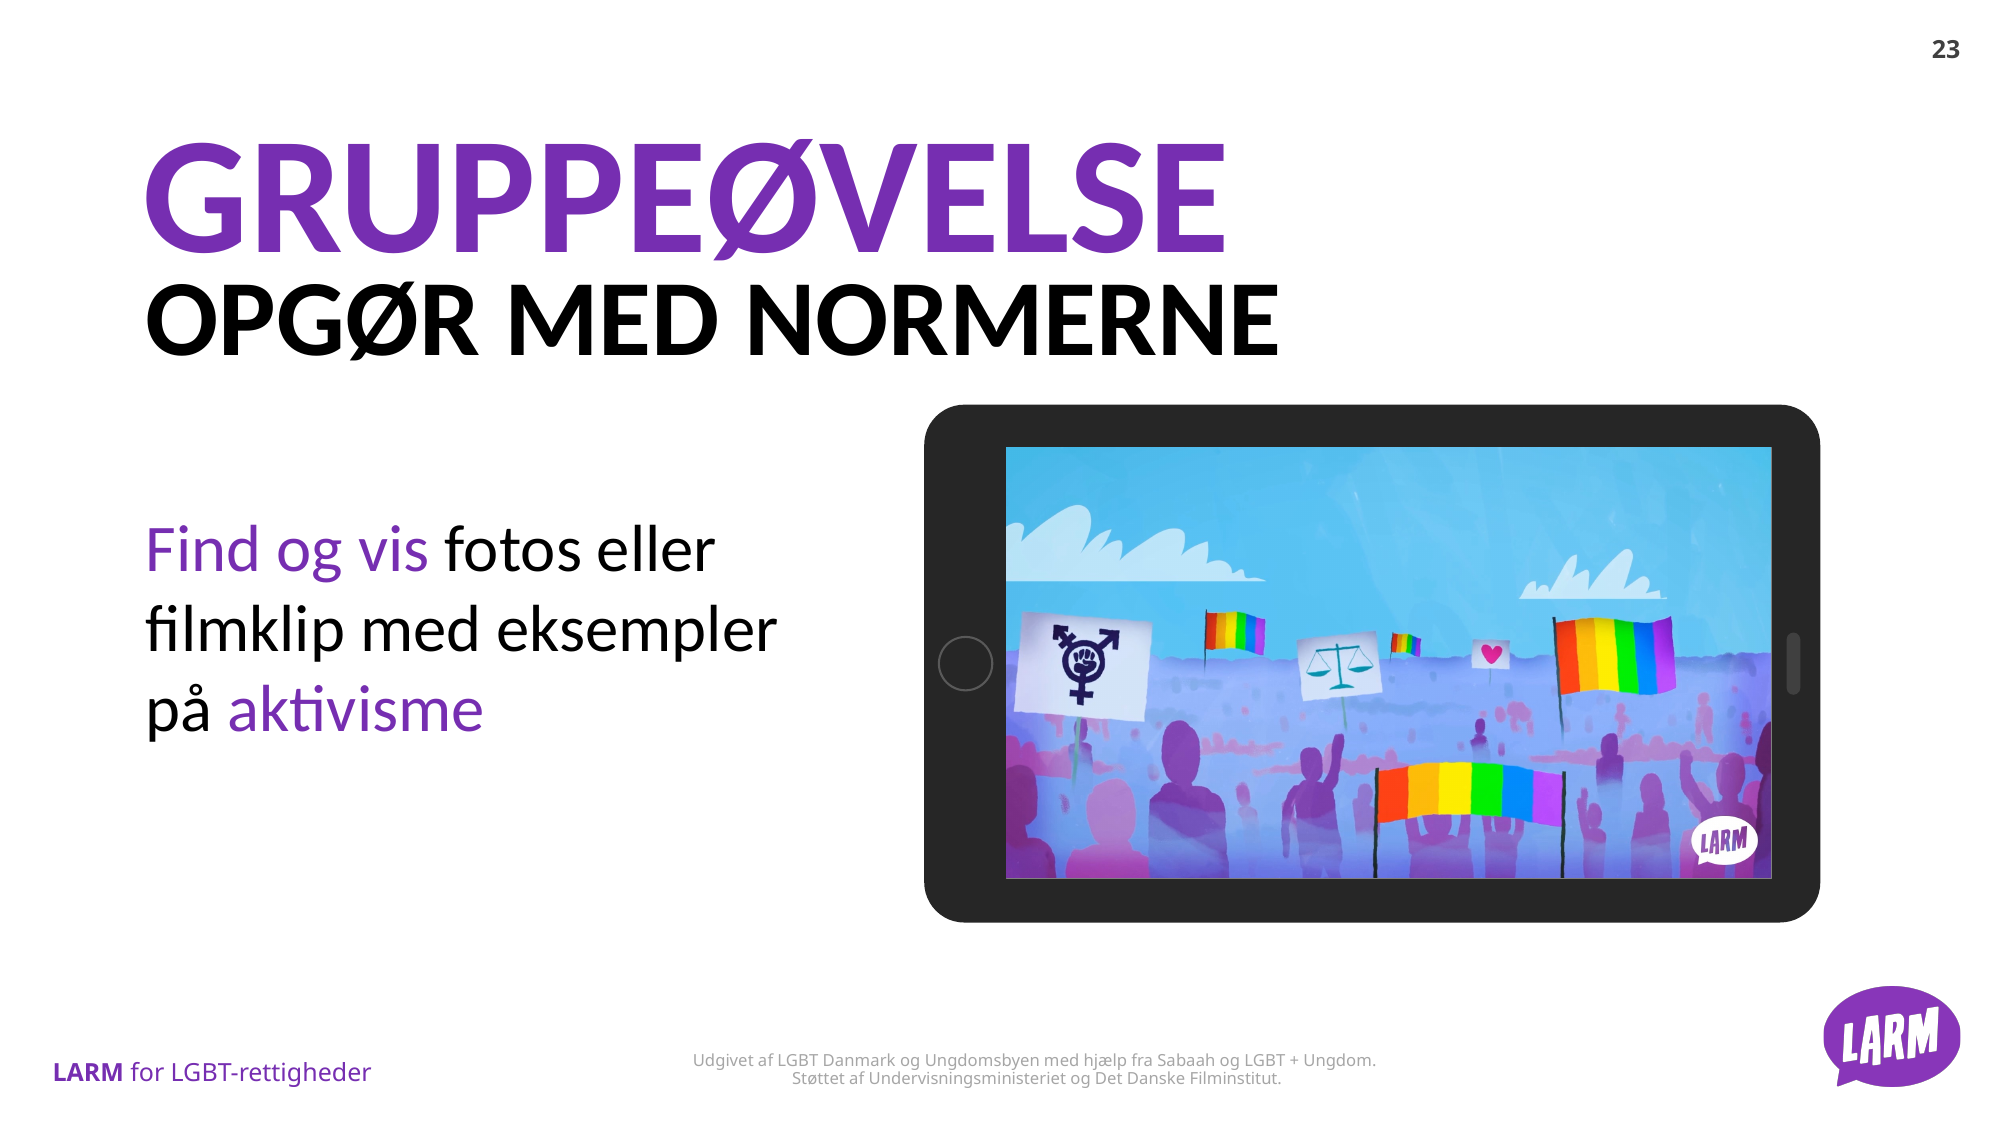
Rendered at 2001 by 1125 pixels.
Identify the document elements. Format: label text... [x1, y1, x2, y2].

text_box Find og vis fotos eller filmklip med eksempler på aktivisme [131, 497, 924, 752]
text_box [924, 404, 1821, 923]
text_box OPGØR MED NORMERNE [131, 239, 1762, 385]
text_box GRUPPEØVELSE [128, 78, 1759, 293]
